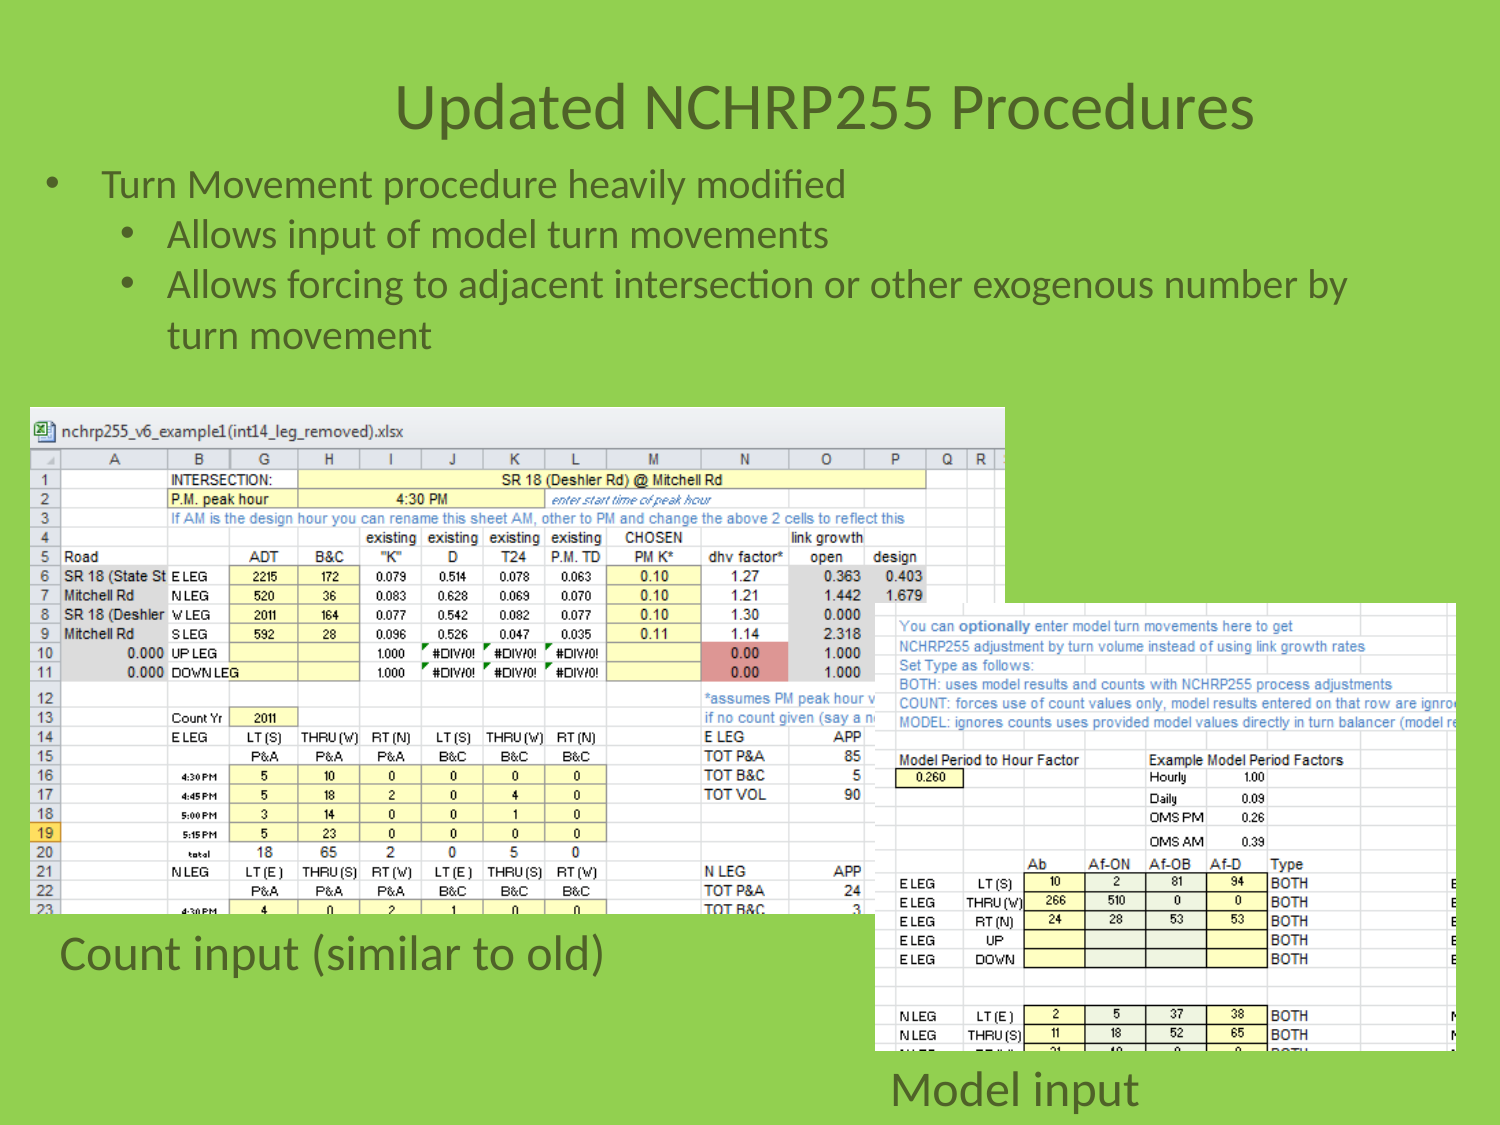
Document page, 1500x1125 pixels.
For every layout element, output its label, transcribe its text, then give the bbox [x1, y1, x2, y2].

picture [29, 407, 1456, 1052]
text_box Updated NCHRP255 Procedures [374, 55, 1275, 149]
text_box Turn Movement procedure heavily modified Allows input of model turn movements Allows forcing to adjacent intersection or other exogenous number by turn movement [30, 149, 1418, 365]
text_box Count input (similar to old) [44, 922, 662, 988]
text_box Model input [874, 1049, 1492, 1124]
